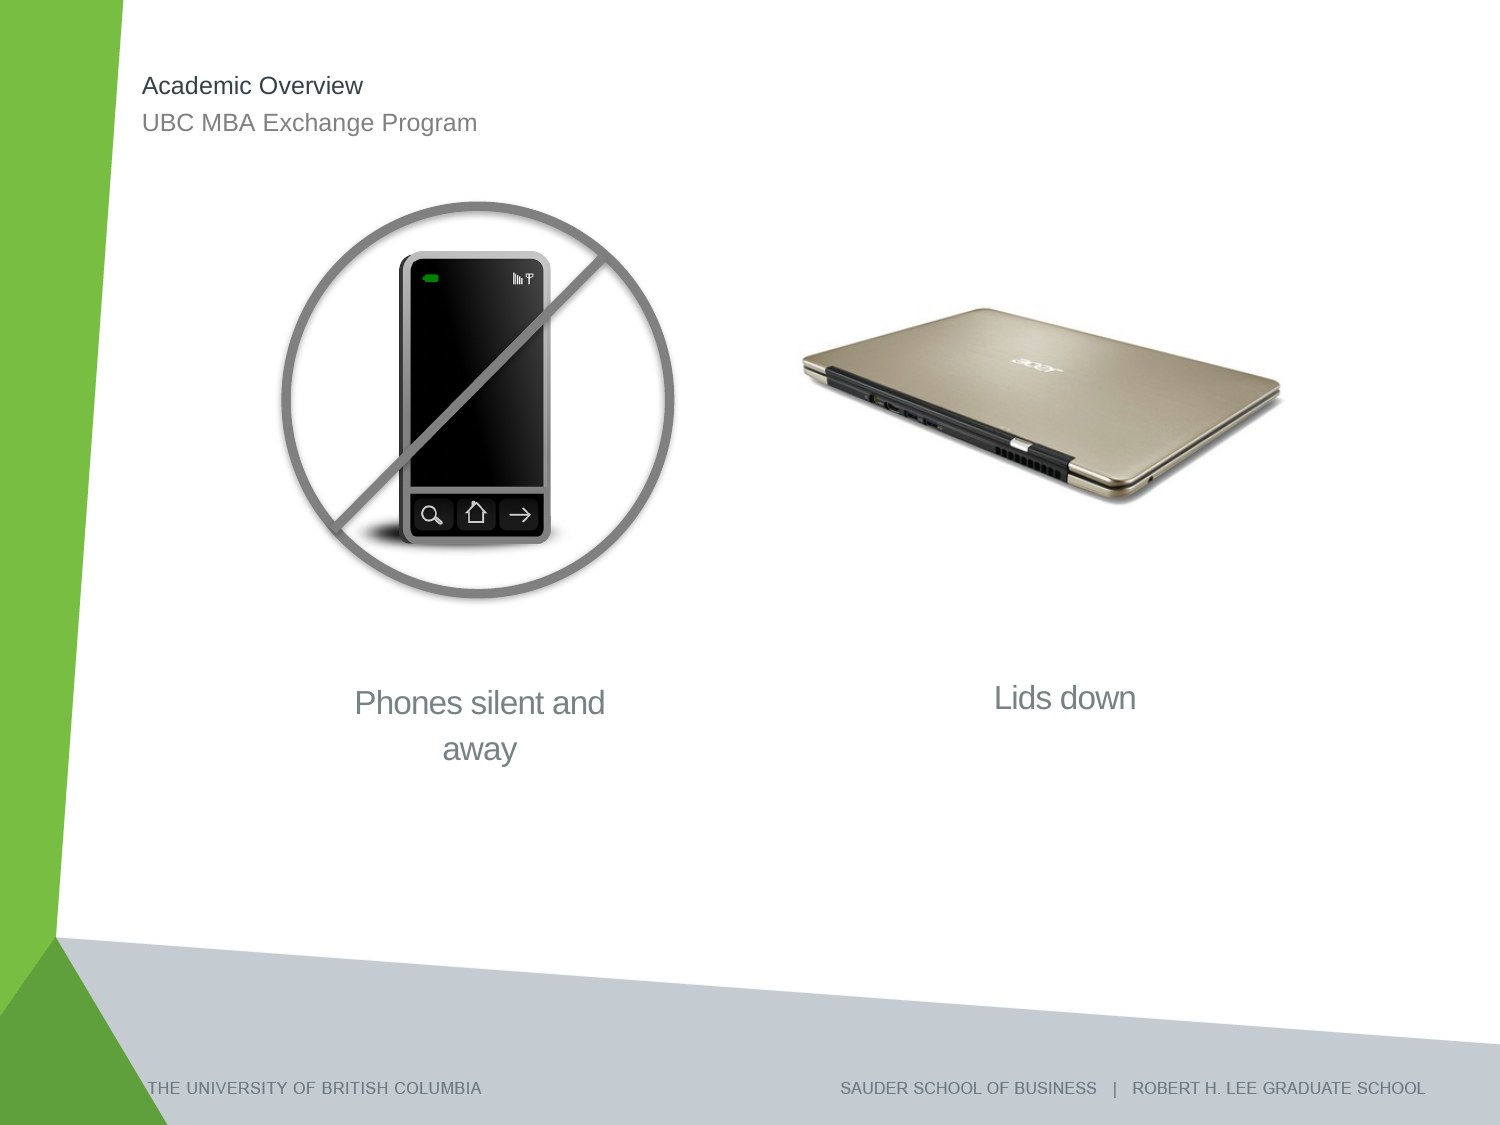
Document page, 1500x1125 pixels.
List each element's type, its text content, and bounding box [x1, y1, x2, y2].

text_box [355, 205, 671, 595]
text_box [149, 287, 1413, 913]
text_box Academic Overview UBC MBA Exchange Program [124, 61, 875, 144]
text_box Phones silent and away [327, 674, 633, 763]
text_box Lids down [912, 669, 1219, 757]
picture [0, 0, 1500, 1125]
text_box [332, 255, 605, 531]
text_box [285, 279, 327, 521]
